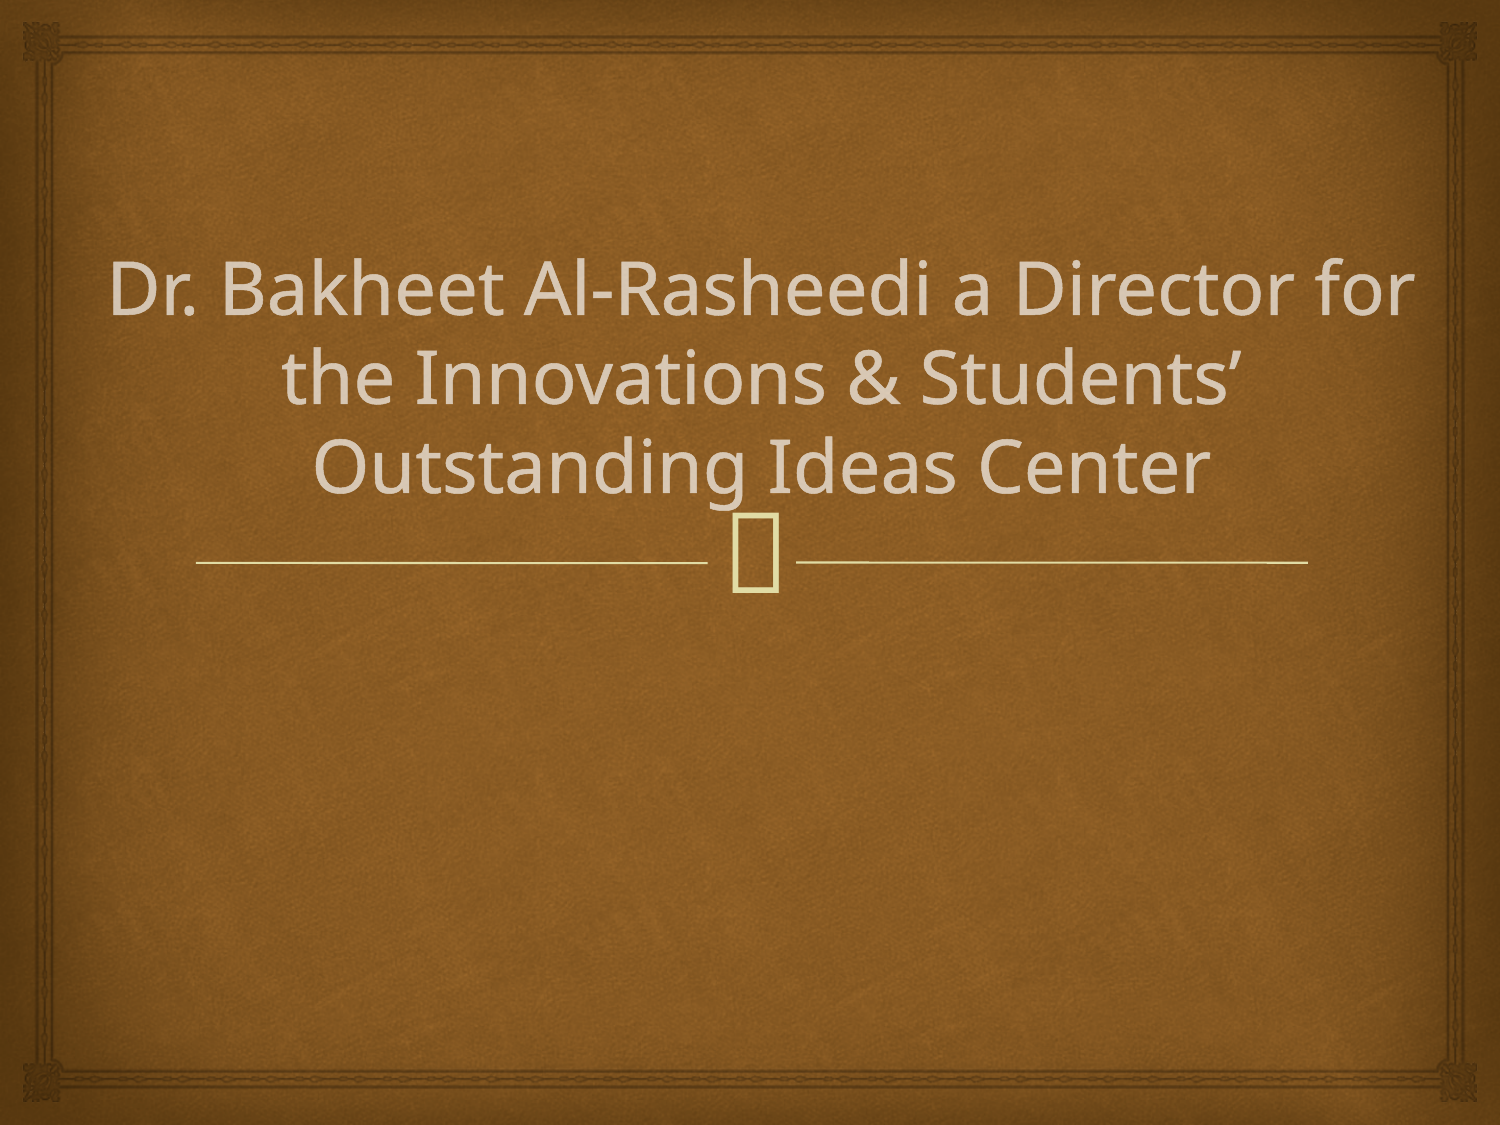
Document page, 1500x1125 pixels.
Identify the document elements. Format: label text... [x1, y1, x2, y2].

title Dr. Bakheet Al-Rasheedi a Director for the Innovations & Students’ Outstanding Ideas Center [88, 231, 1436, 516]
picture [0, 0, 1500, 1125]
